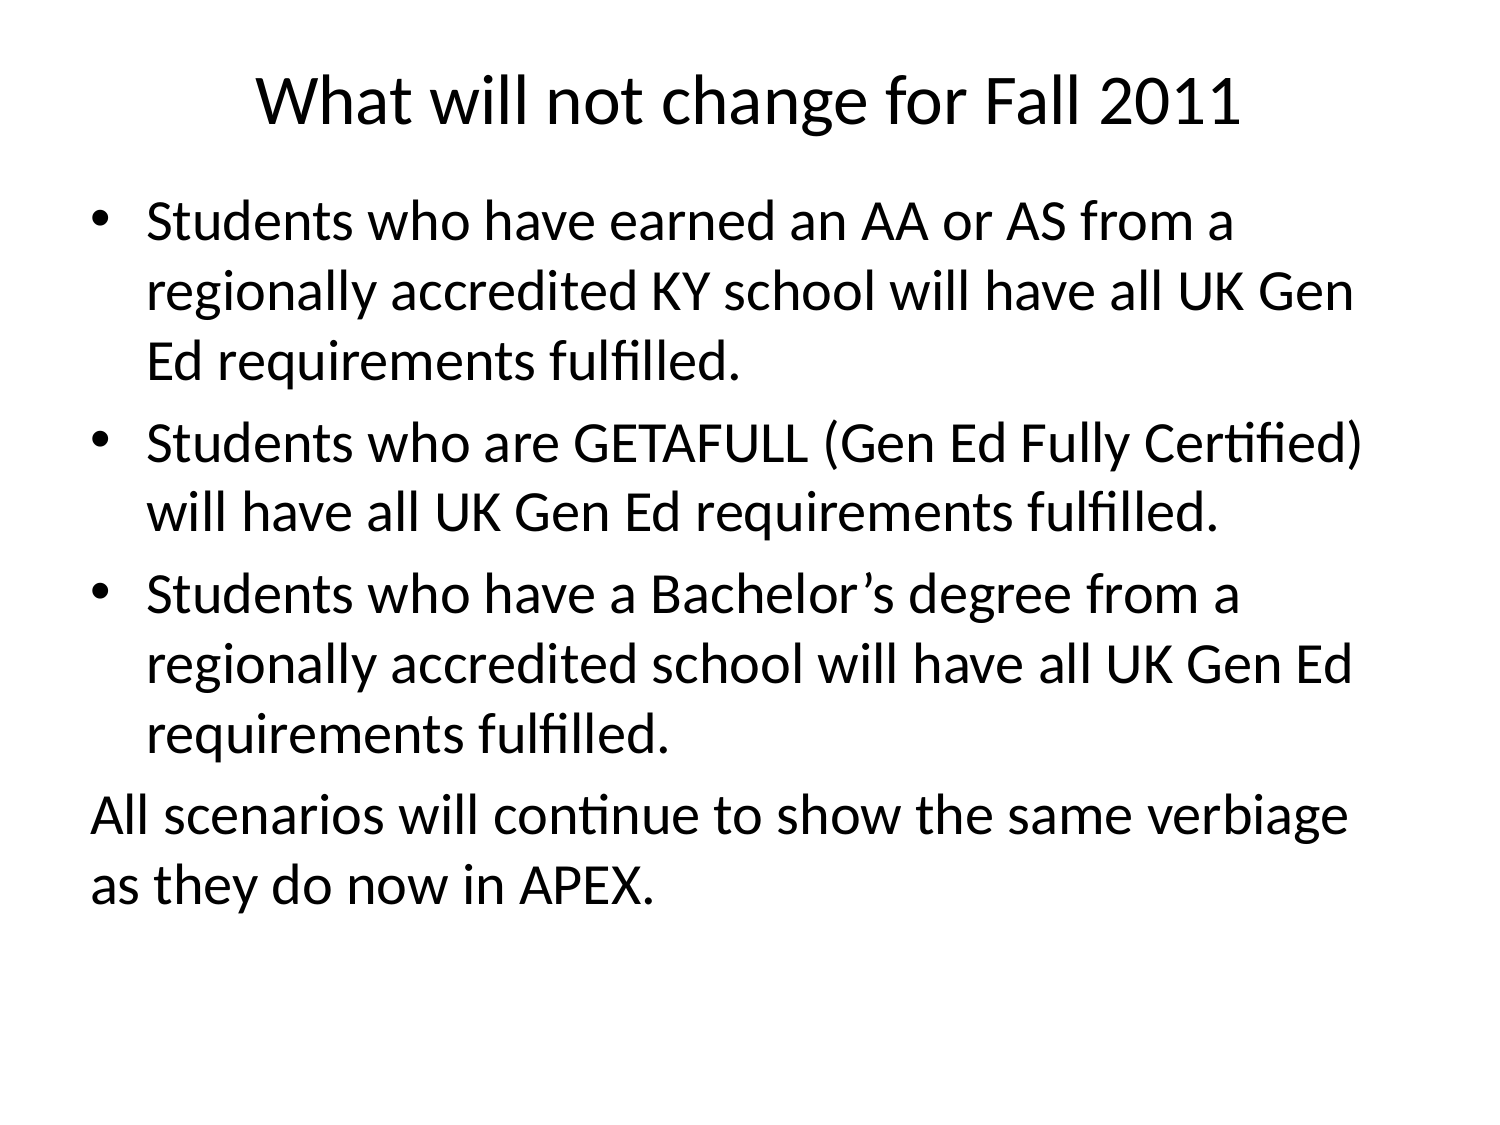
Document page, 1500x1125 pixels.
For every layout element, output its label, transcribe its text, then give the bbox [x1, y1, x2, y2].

list Students who have earned an AA or AS from a regionally accredited KY school will have all UK Gen Ed requirements fulfilled. Students who are GETAFULL (Gen Ed Fully Certified) will have all UK Gen Ed requirements fulfilled. Students who have a Bachelor’s degree from a regionally accredited school will have all UK Gen Ed requirements fulfilled. All scenarios will continue to show the same verbiage as they do now in APEX. [75, 174, 1425, 1005]
title What will not change for Fall 2011 [75, 45, 1425, 174]
